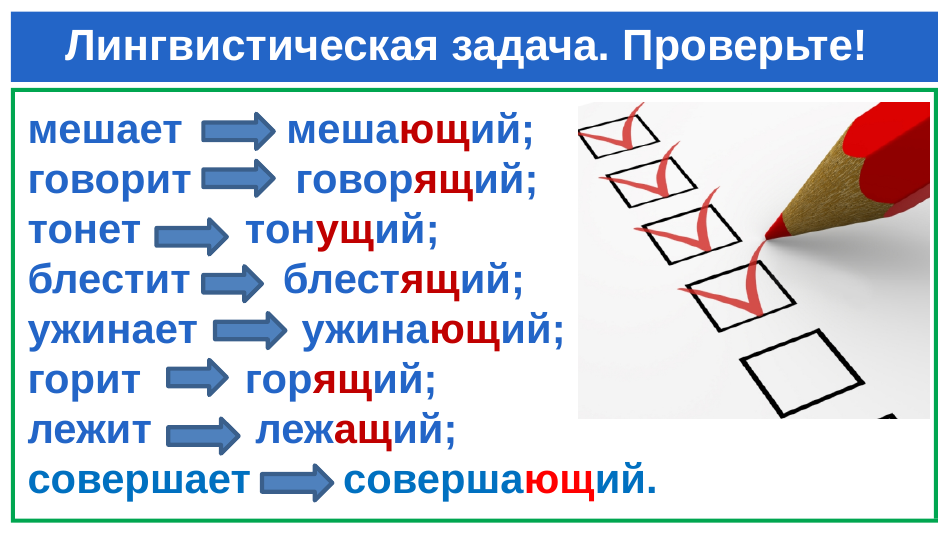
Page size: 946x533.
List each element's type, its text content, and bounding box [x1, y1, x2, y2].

text_box [154, 217, 229, 257]
title Лингвистическая задача. Проверьте! [15, 16, 897, 70]
text_box [201, 158, 276, 198]
picture [578, 101, 931, 419]
text_box [201, 264, 265, 304]
text_box [212, 311, 288, 351]
text_box [201, 111, 276, 151]
text_box [259, 463, 335, 503]
text_box [166, 357, 229, 397]
text_box [166, 416, 241, 456]
list мешает мешающий; говорит говорящий; тонет тонущий; блестит блестящий; ужинает ужинающий; горит горящий; лежит лежащий; совершает совершающий. [27, 102, 919, 506]
